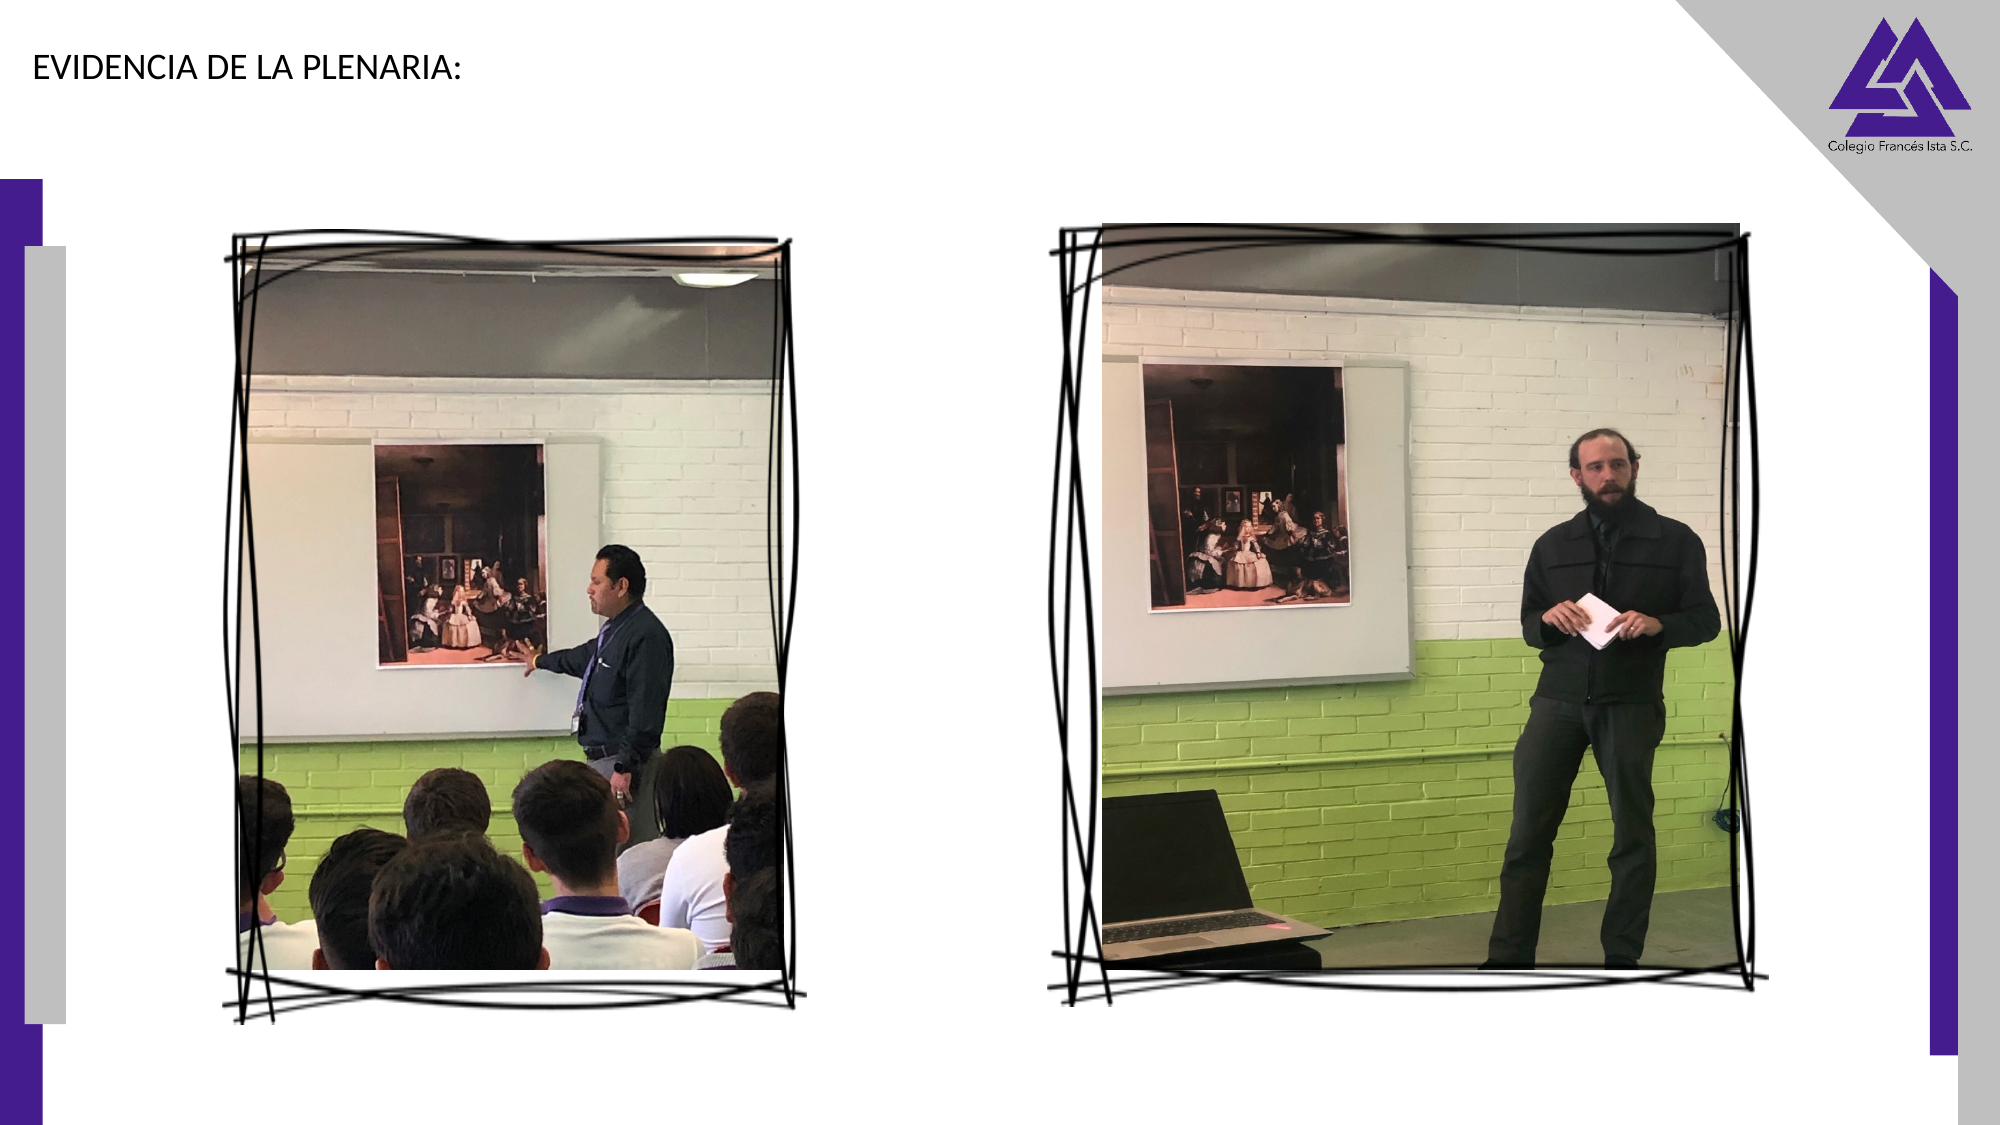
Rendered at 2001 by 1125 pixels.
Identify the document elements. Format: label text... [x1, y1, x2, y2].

text_box [1675, 0, 2000, 341]
picture [1821, 6, 1980, 164]
picture [1046, 222, 1769, 1008]
text_box EVIDENCIA DE LA PLENARIA: [24, 34, 834, 95]
text_box [0, 179, 43, 1125]
text_box [24, 246, 66, 1025]
text_box [1958, 298, 2000, 1125]
text_box [1929, 267, 1958, 1056]
picture [222, 229, 807, 1025]
